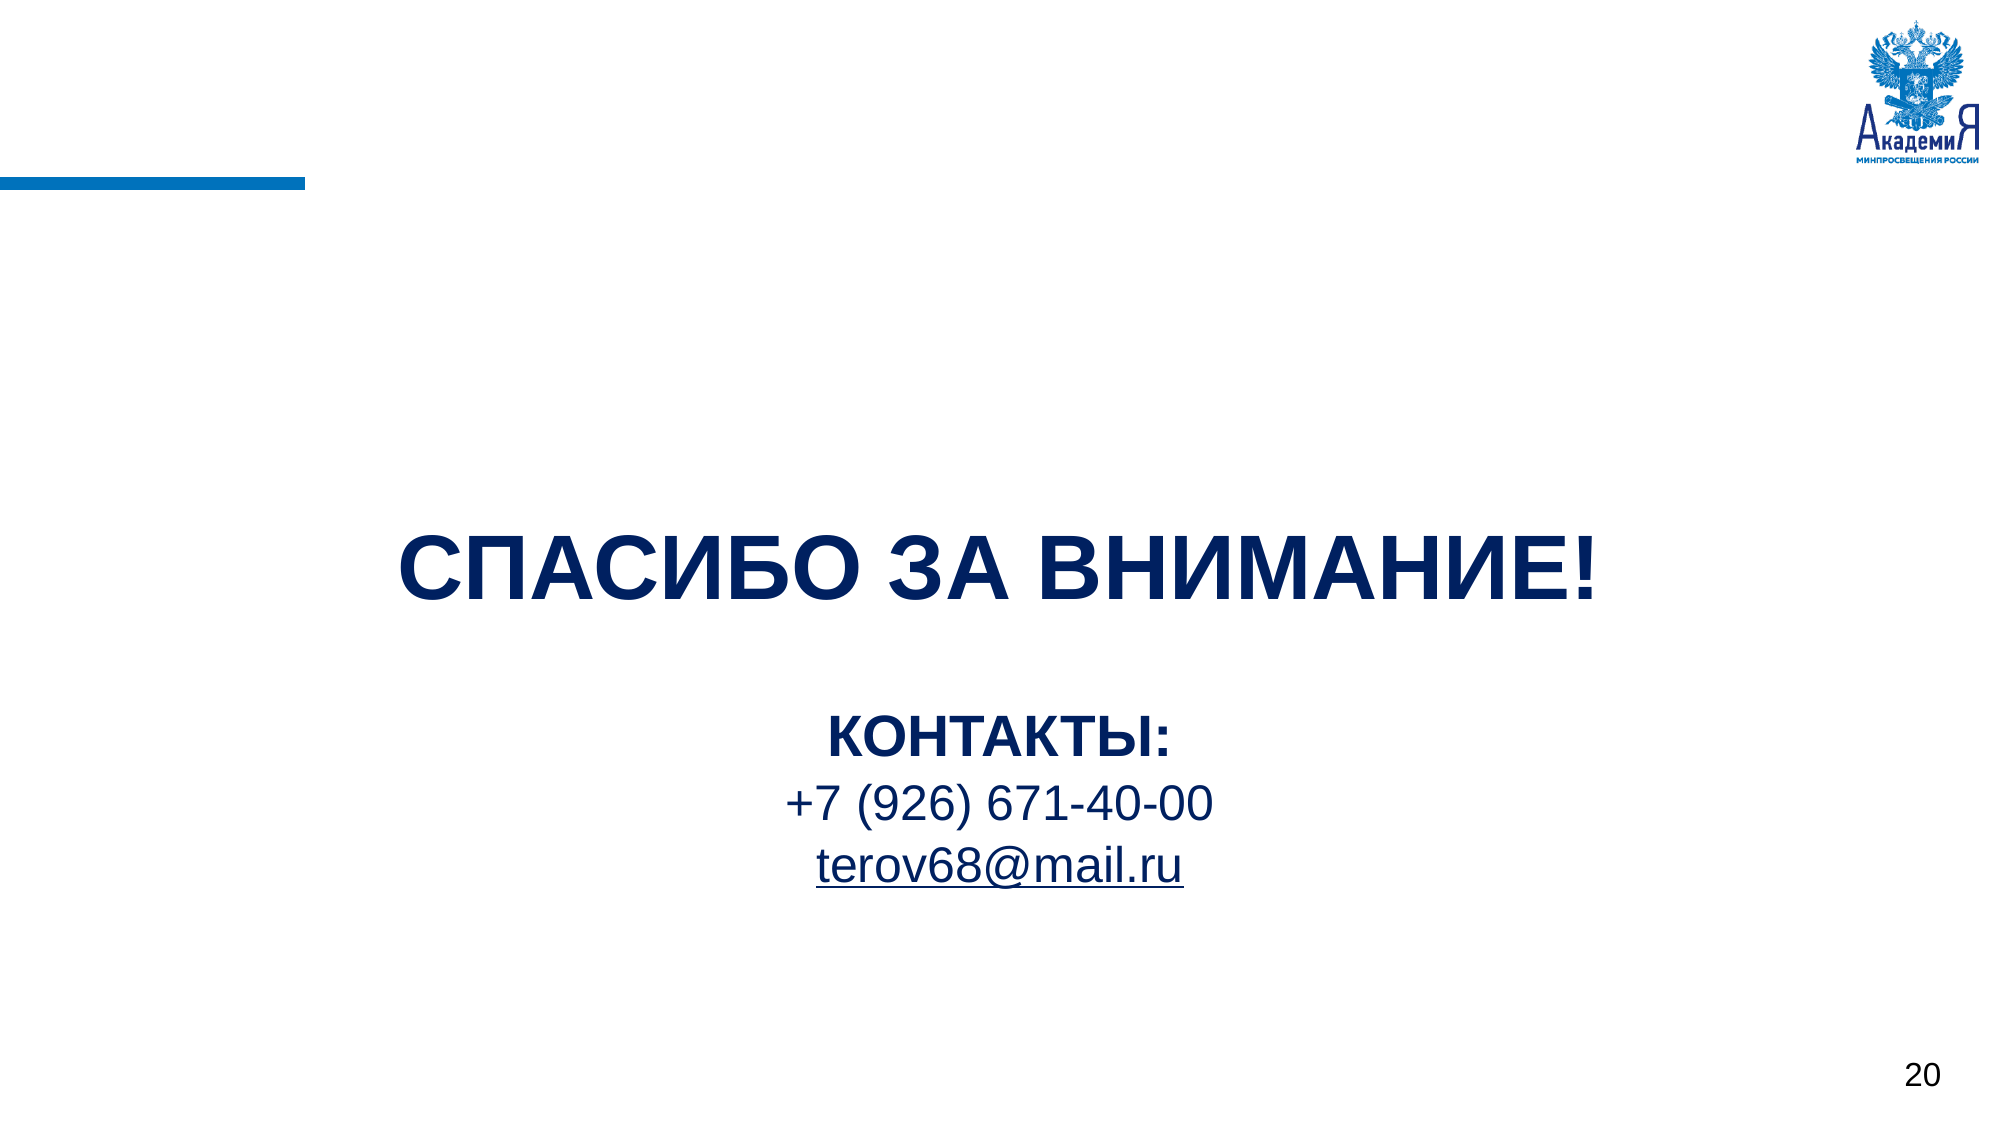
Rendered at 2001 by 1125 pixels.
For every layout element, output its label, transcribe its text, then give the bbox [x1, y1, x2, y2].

picture [1856, 20, 1979, 164]
text_box СПАСИБО ЗА ВНИМАНИЕ! [177, 509, 1823, 616]
text_box КОНТАКТЫ: +7 (926) 671-40-00 terov68@mail.ru [671, 698, 1329, 901]
